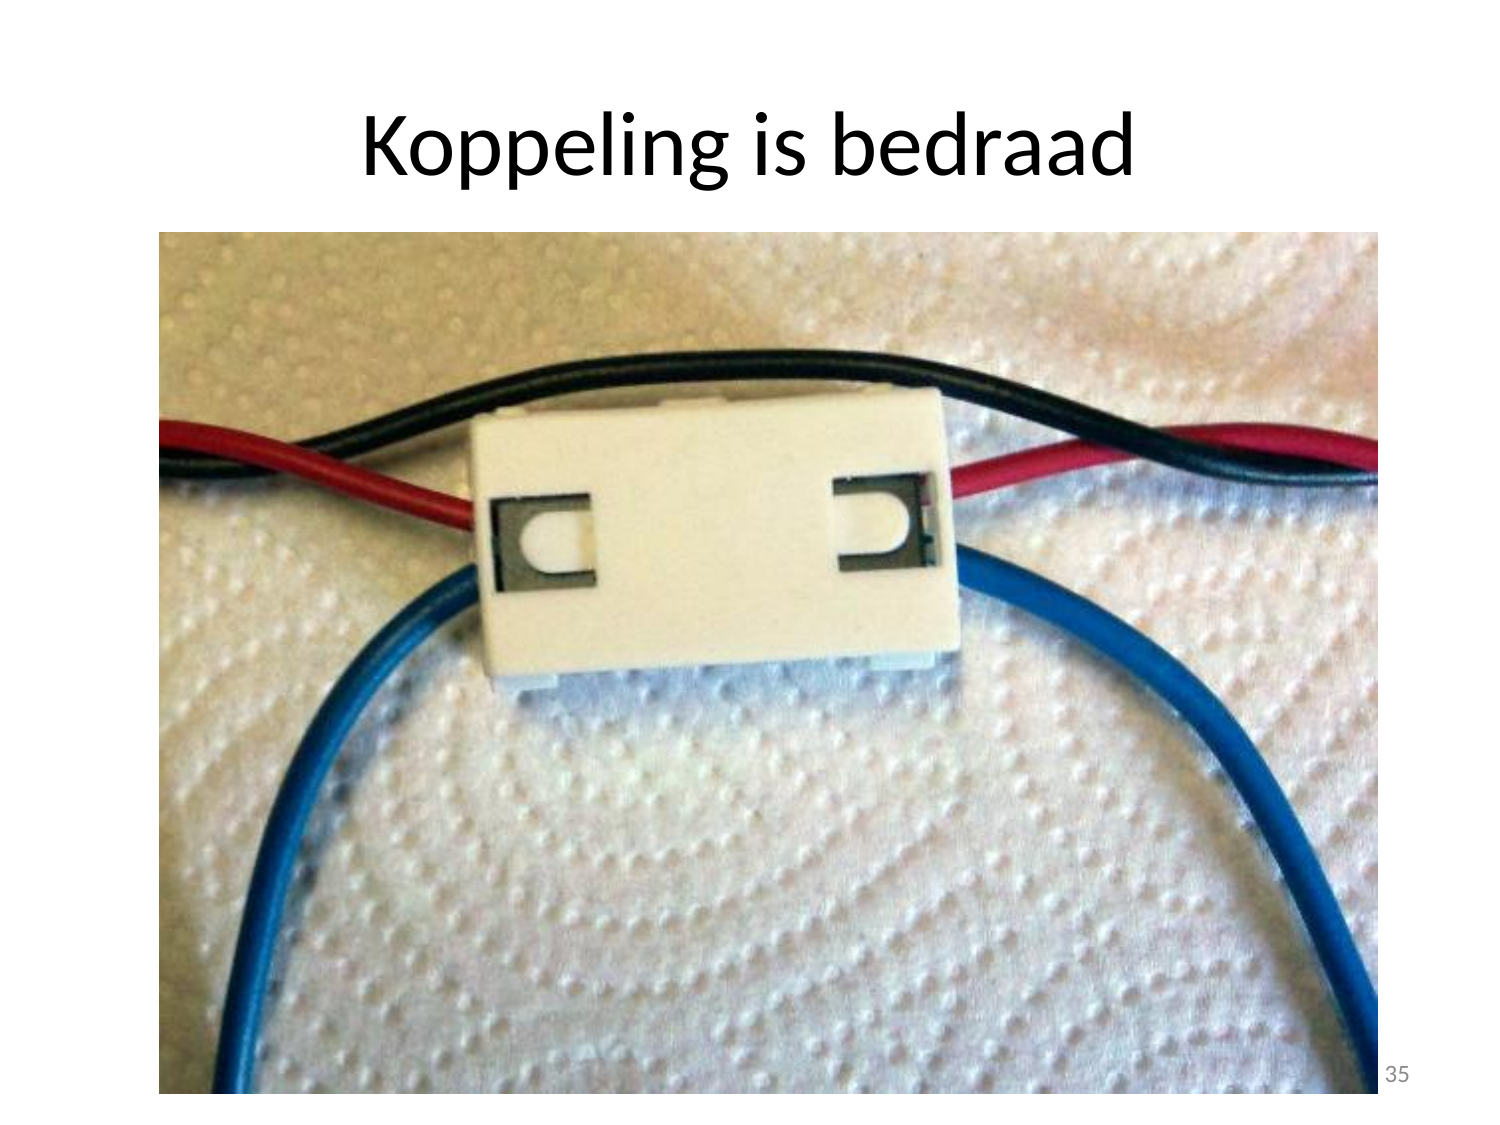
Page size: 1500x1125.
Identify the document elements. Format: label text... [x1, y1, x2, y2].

title Koppeling is bedraad [75, 45, 1425, 233]
picture [159, 232, 1378, 1094]
slide_number 35 [1375, 1042, 1425, 1103]
